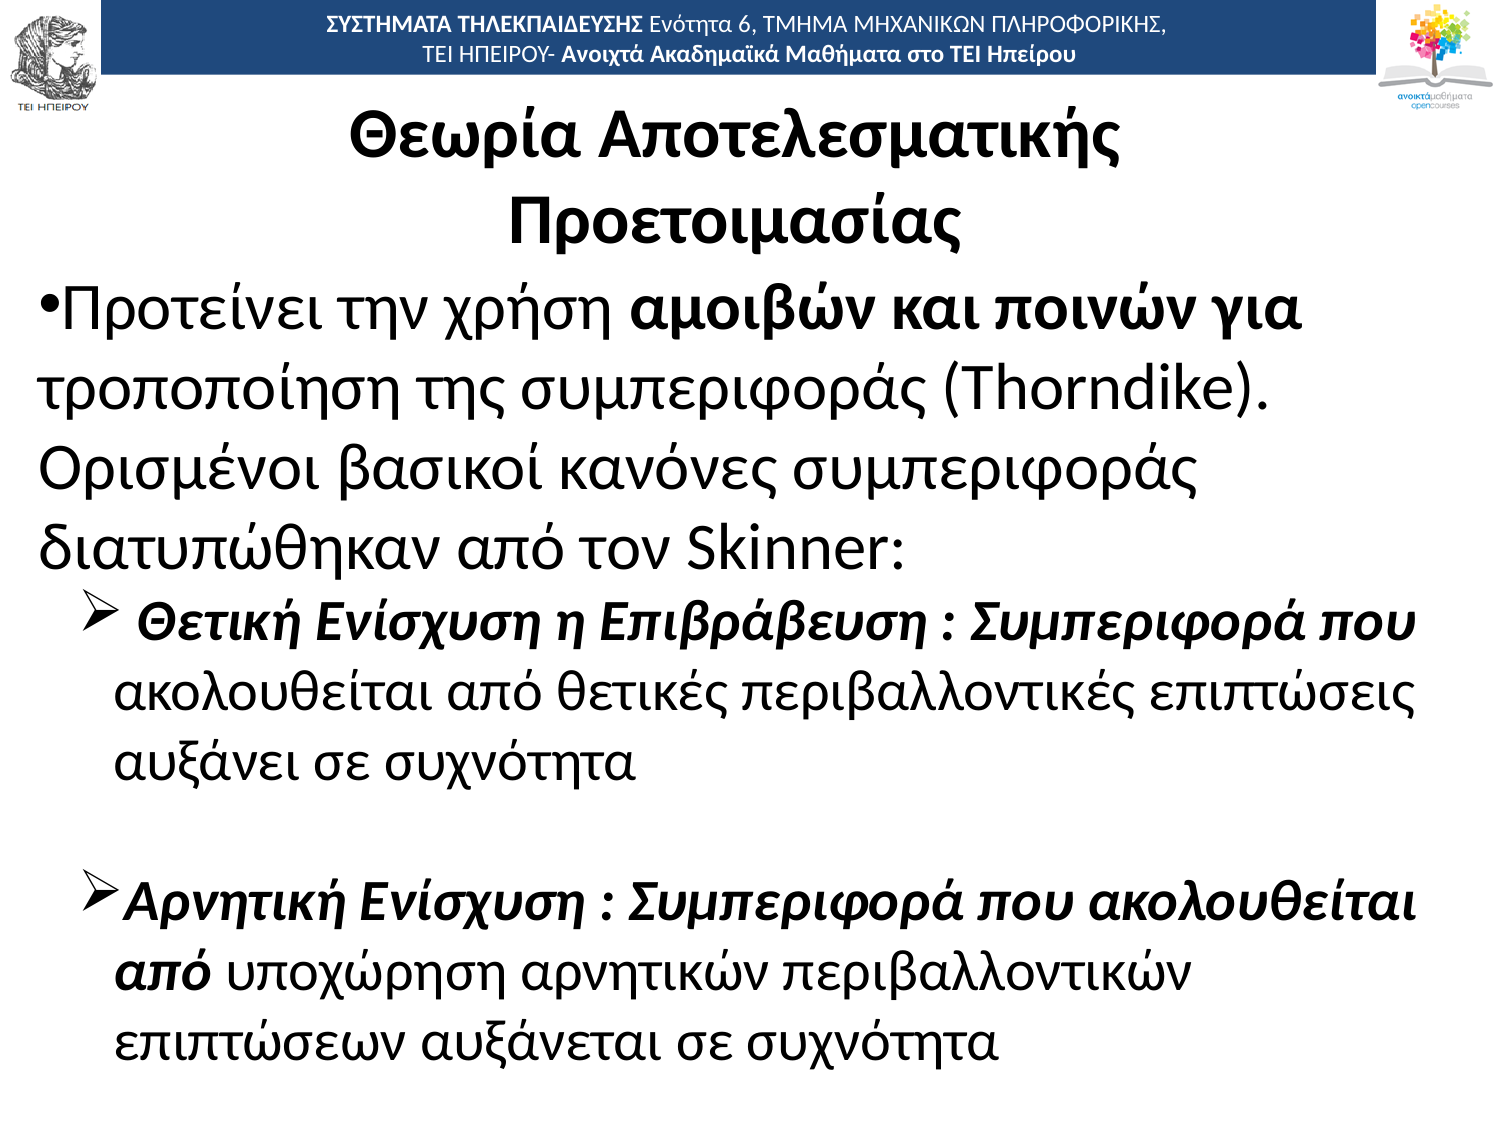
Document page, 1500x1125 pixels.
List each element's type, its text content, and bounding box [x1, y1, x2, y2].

text_box Προτείνει την χρήση αμοιβών και ποινών για τροποποίηση της συμπεριφοράς (Thorndike). Ορισμένοι βασικοί κανόνες συμπεριφοράς διατυπώθηκαν από τον Skinner: Θετική Ενίσχυση η Επιβράβευση : Συμπεριφορά που ακολουθείται από θετικές περιβαλλοντικές επιπτώσεις αυξάνει σε συχνότητα Αρνητική Ενίσχυση : Συμπεριφορά που ακολουθείται από υποχώρηση αρνητικών περιβαλλοντικών επιπτώσεων αυξάνεται σε συχνότητα [23, 255, 1483, 1080]
text_box ΣΥΣΤΗΜΑΤΑ ΤΗΛΕΚΠΑΙΔΕΥΣΗΣ Ενότητα 6, ΤΜΗΜΑ ΜΗΧΑΝΙΚΩΝ ΠΛΗΡΟΦΟΡΙΚΗΣ, ΤΕΙ ΗΠΕΙΡΟΥ- Ανοιχτά Ακαδημαϊκά Μαθήματα στο ΤΕΙ Ηπείρου [101, 0, 1373, 75]
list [1375, 0, 1500, 114]
picture [0, 0, 101, 114]
title Θεωρία Αποτελεσματικής Προετοιμασίας [0, 78, 1471, 266]
